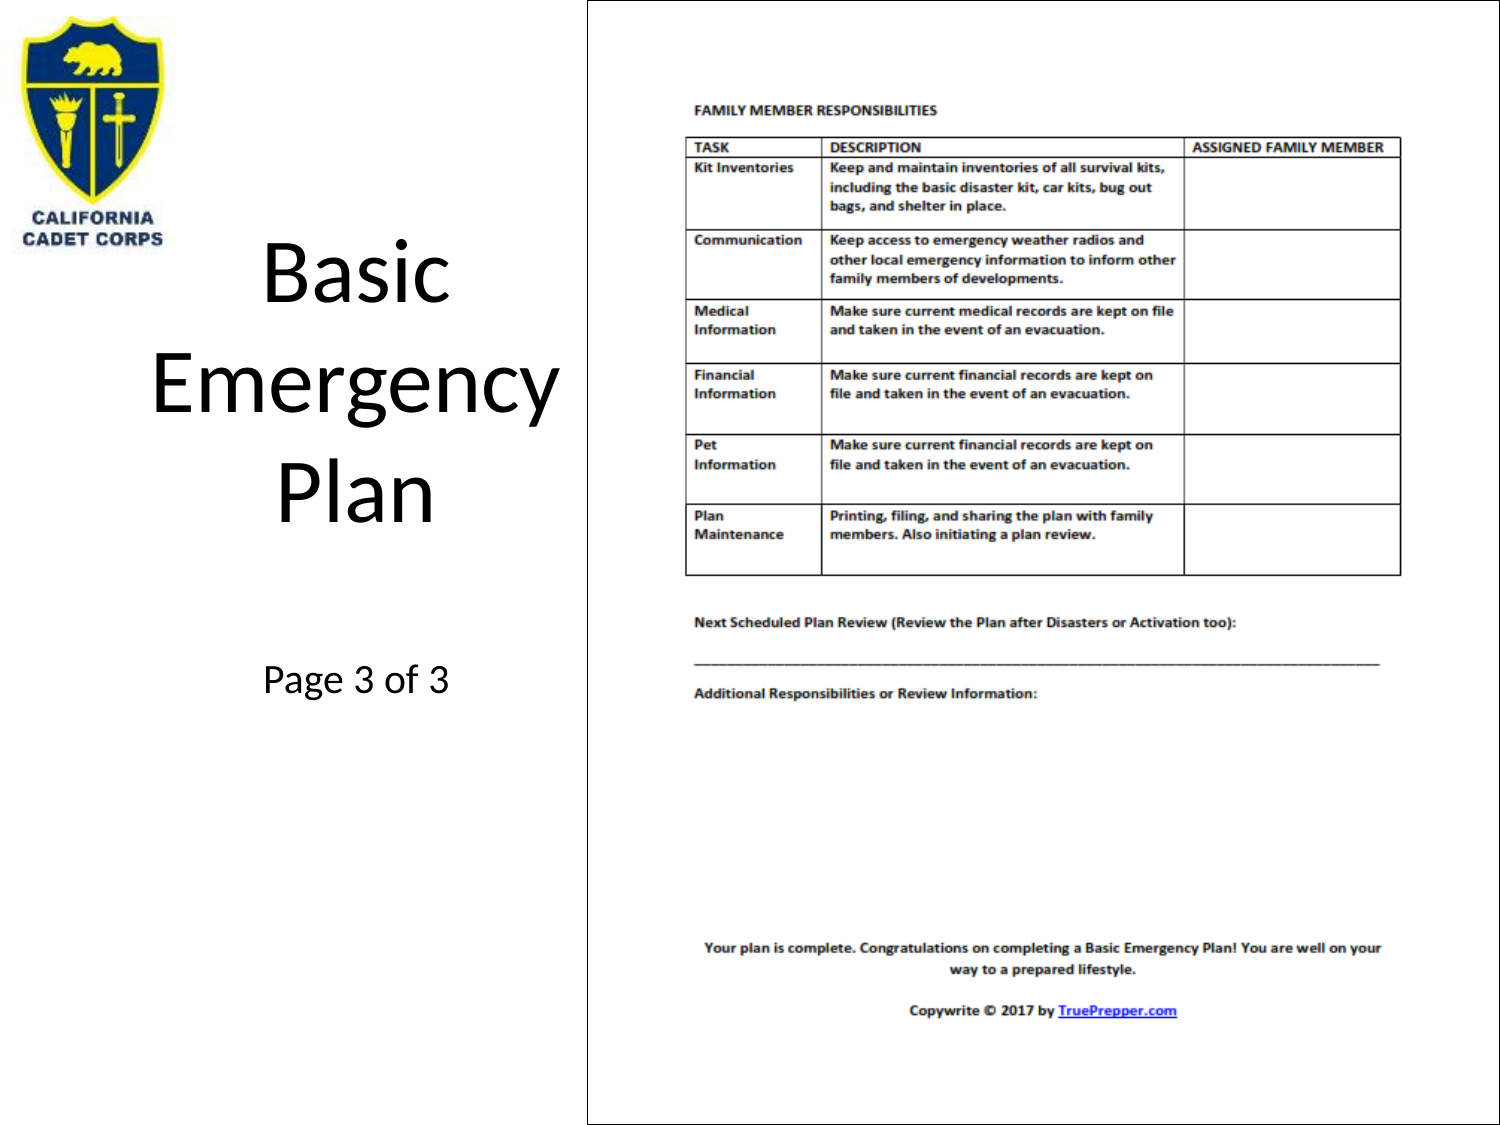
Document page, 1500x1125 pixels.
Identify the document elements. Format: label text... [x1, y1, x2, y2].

picture [0, 16, 186, 261]
title Basic Emergency Plan Page 3 of 3 [125, 174, 582, 738]
picture [587, 0, 1500, 1125]
